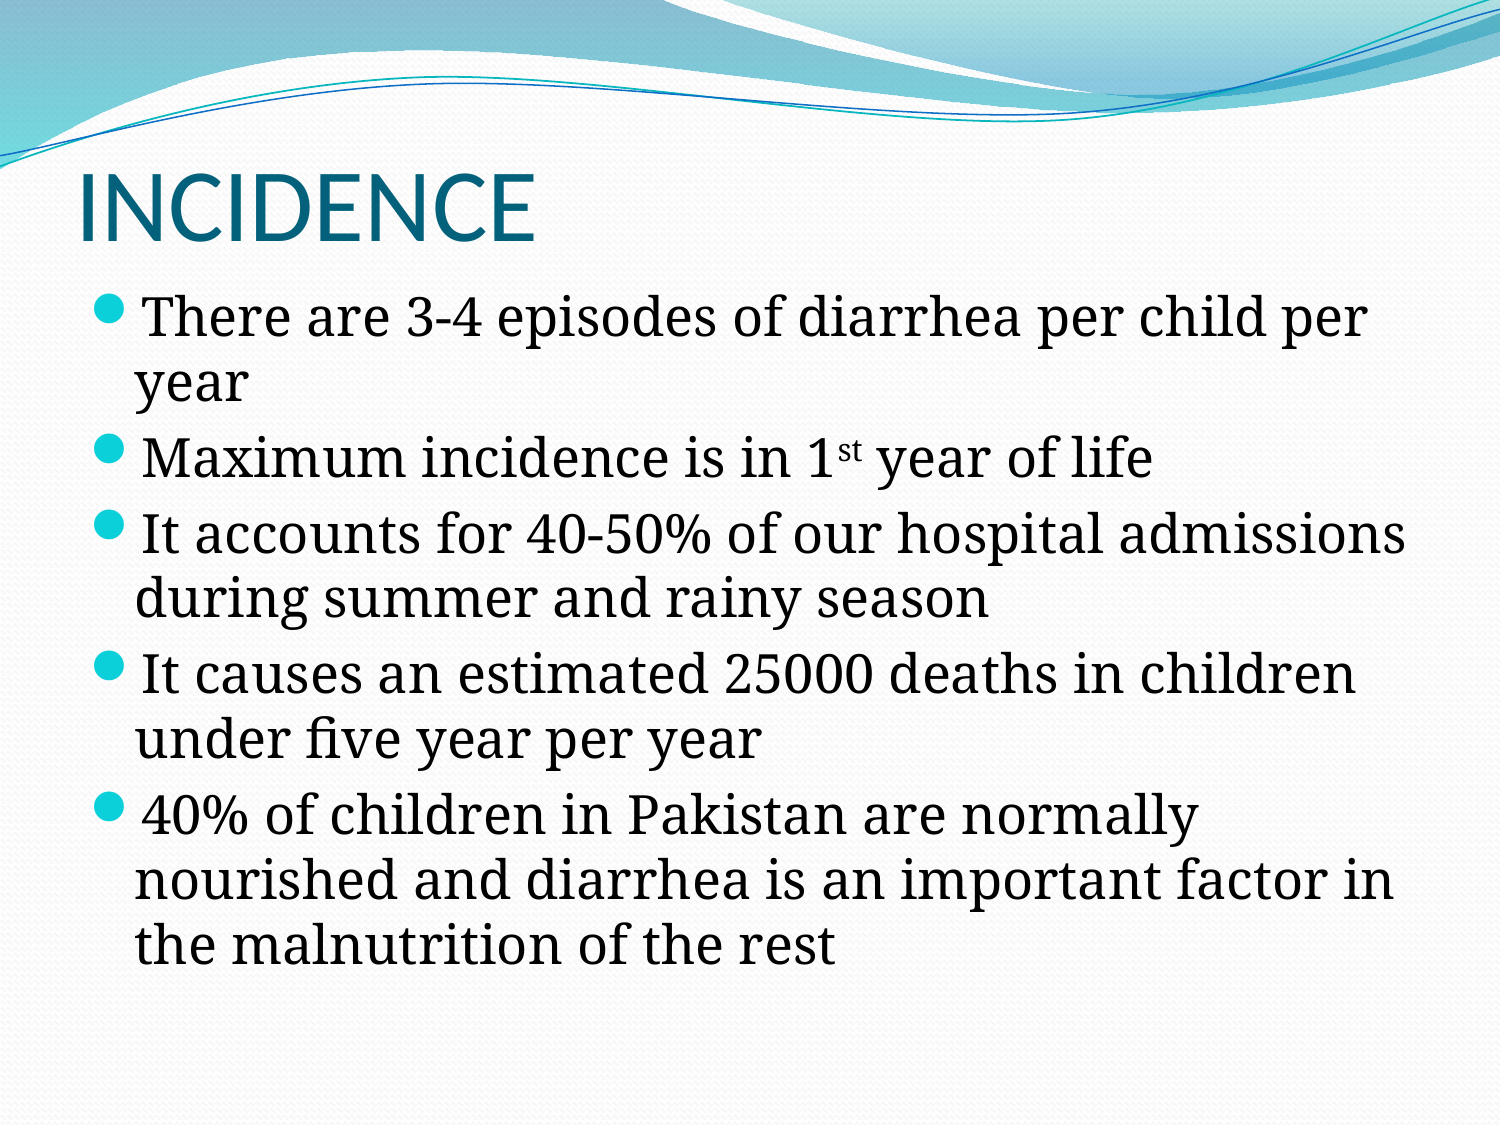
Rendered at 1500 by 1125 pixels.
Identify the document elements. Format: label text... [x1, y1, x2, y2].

title INCIDENCE [75, 75, 1425, 263]
list There are 3-4 episodes of diarrhea per child per year Maximum incidence is in 1st year of life It accounts for 40-50% of our hospital admissions during summer and rainy season It causes an estimated 25000 deaths in children under five year per year 40% of children in Pakistan are normally nourished and diarrhea is an important factor in the malnutrition of the rest [75, 275, 1425, 995]
